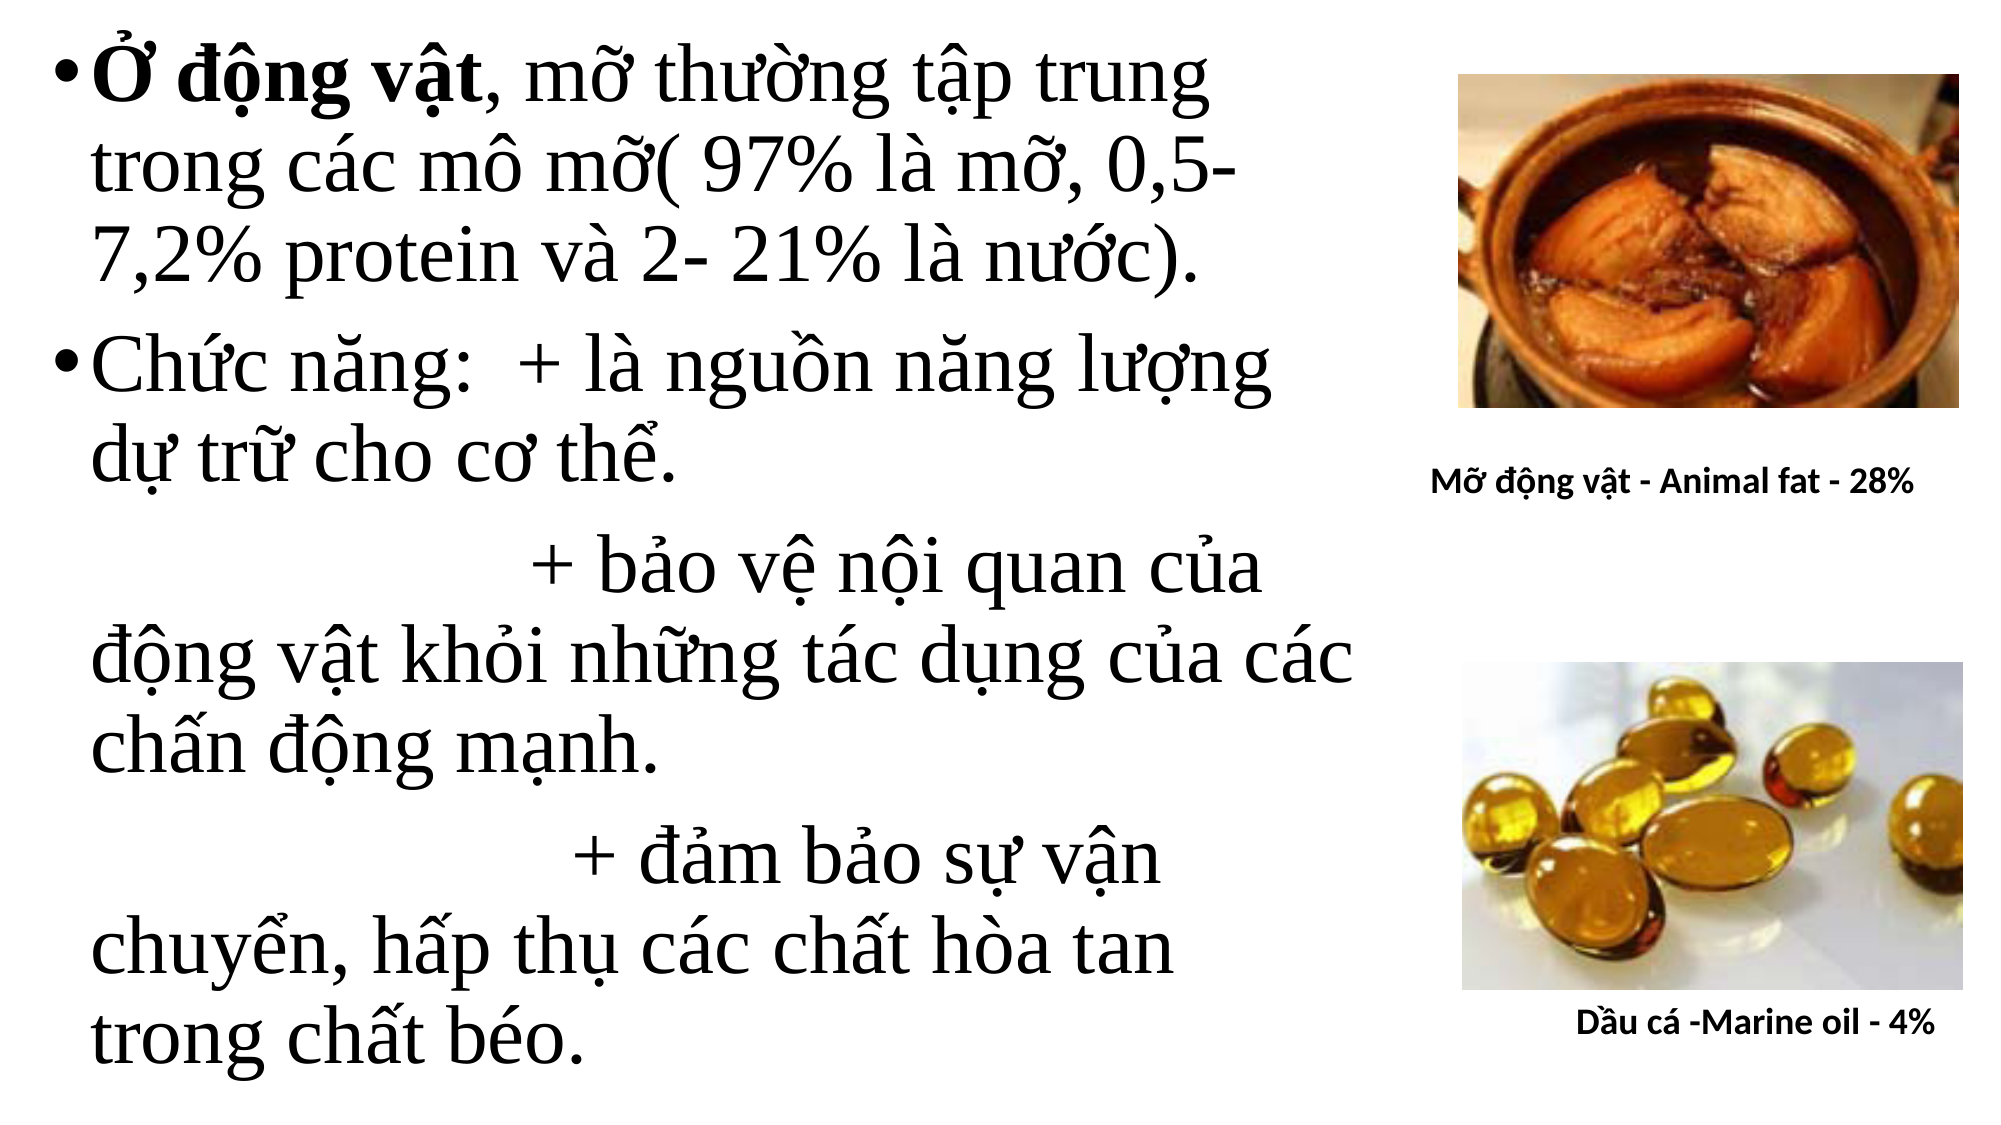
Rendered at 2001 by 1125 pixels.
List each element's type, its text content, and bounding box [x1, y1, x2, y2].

text_box Dầu cá -Marine oil - 4% [1561, 990, 1951, 1050]
list Ở động vật, mỡ thường tập trung trong các mô mỡ( 97% là mỡ, 0,5- 7,2% protein và 2- 21% là nước). Chức năng: + là nguồn năng lượng dự trữ cho cơ thể. + bảo vệ nội quan của động vật khỏi những tác dụng của các chấn động mạnh. + đảm bảo sự vận chuyển, hấp thụ các chất hòa tan trong chất béo. [37, 21, 1388, 847]
picture [1458, 74, 1959, 408]
picture [1462, 662, 1963, 990]
text_box Mỡ động vật - Animal fat - 28% [1415, 449, 1930, 509]
